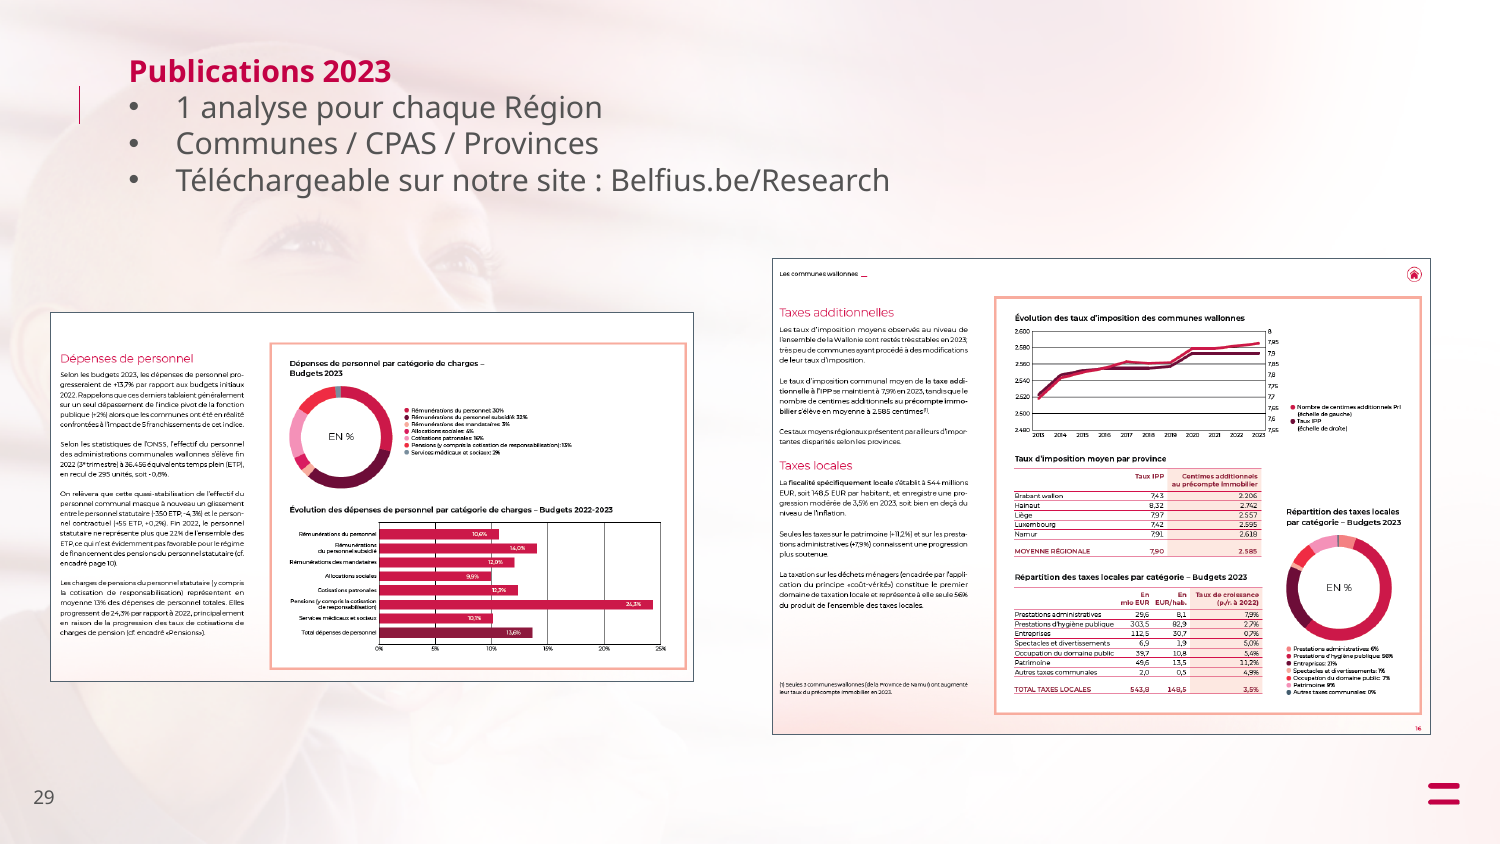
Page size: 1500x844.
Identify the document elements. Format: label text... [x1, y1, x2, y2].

picture [0, 0, 1500, 844]
list Publications 2023 1 analyse pour chaque Région Communes / CPAS / Provinces Téléchargeable sur notre site : Belfius.be/Research [113, 44, 1088, 229]
